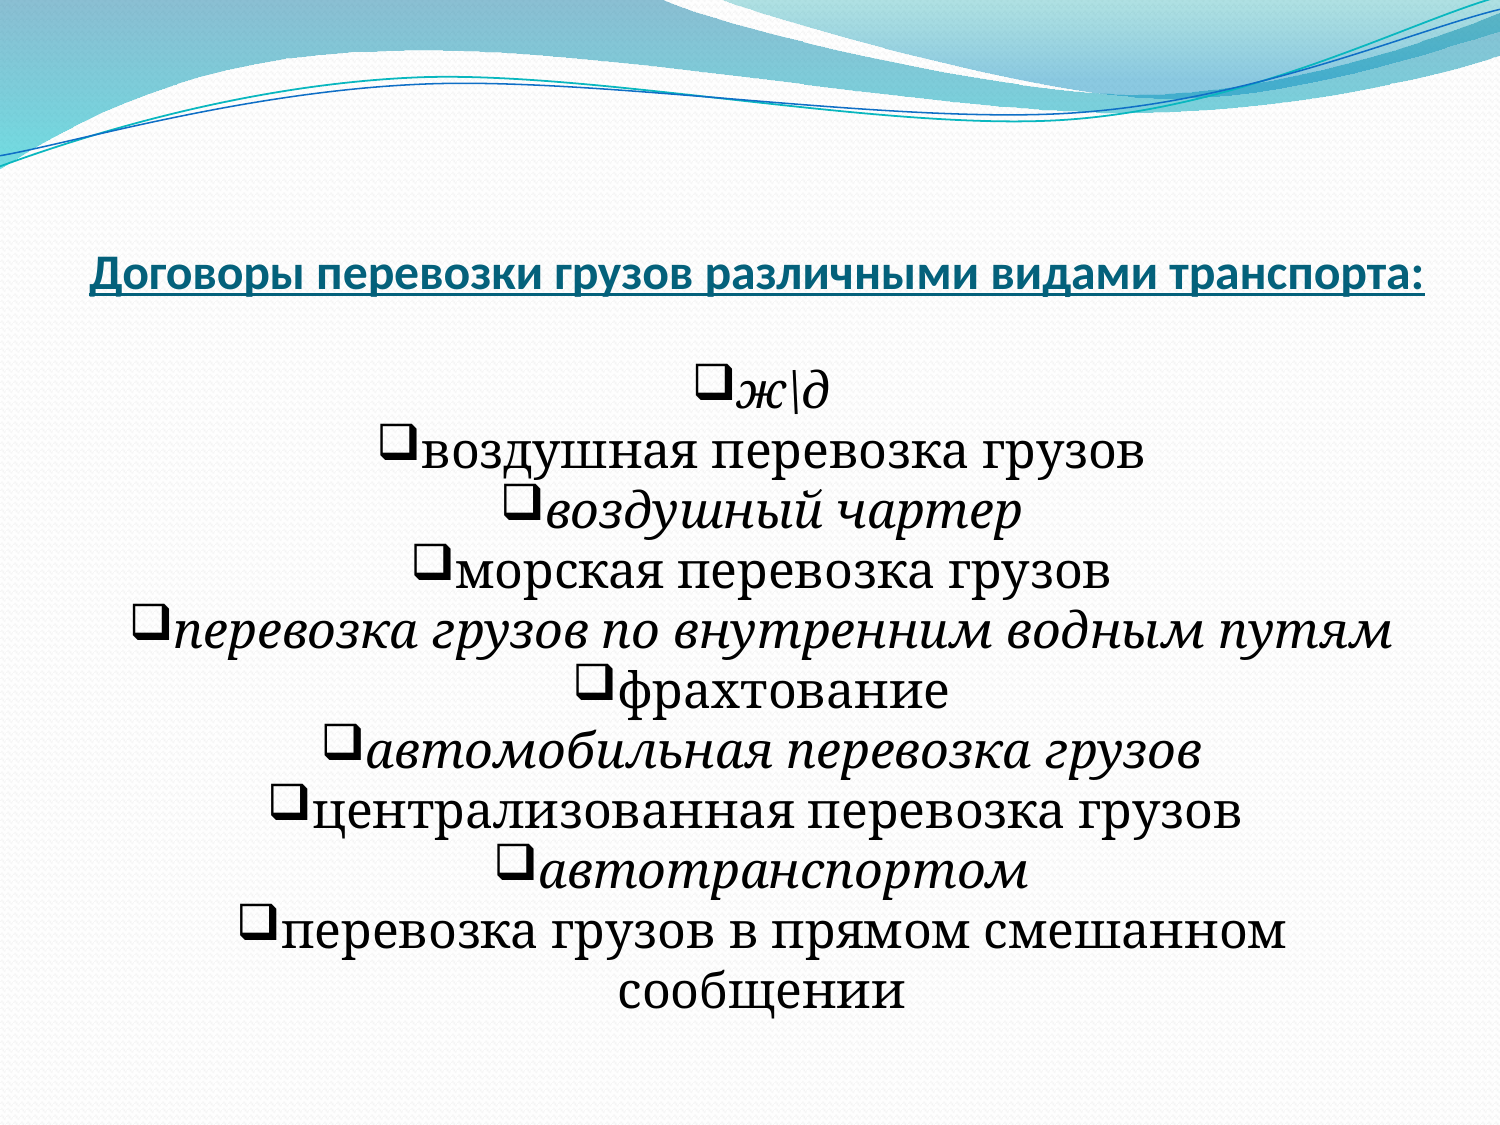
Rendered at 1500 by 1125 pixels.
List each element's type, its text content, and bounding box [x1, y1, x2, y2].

text_box ж\д воздушная перевозка грузов воздушный чартер морская перевозка грузов перевозка грузов по внутренним водным путям фрахтование автомобильная перевозка грузов централизованная перевозка грузов автотранспортом перевозка грузов в прямом смешанном сообщении [93, 351, 1430, 1027]
title Договоры перевозки грузов различными видами транспорта: [82, 175, 1432, 354]
